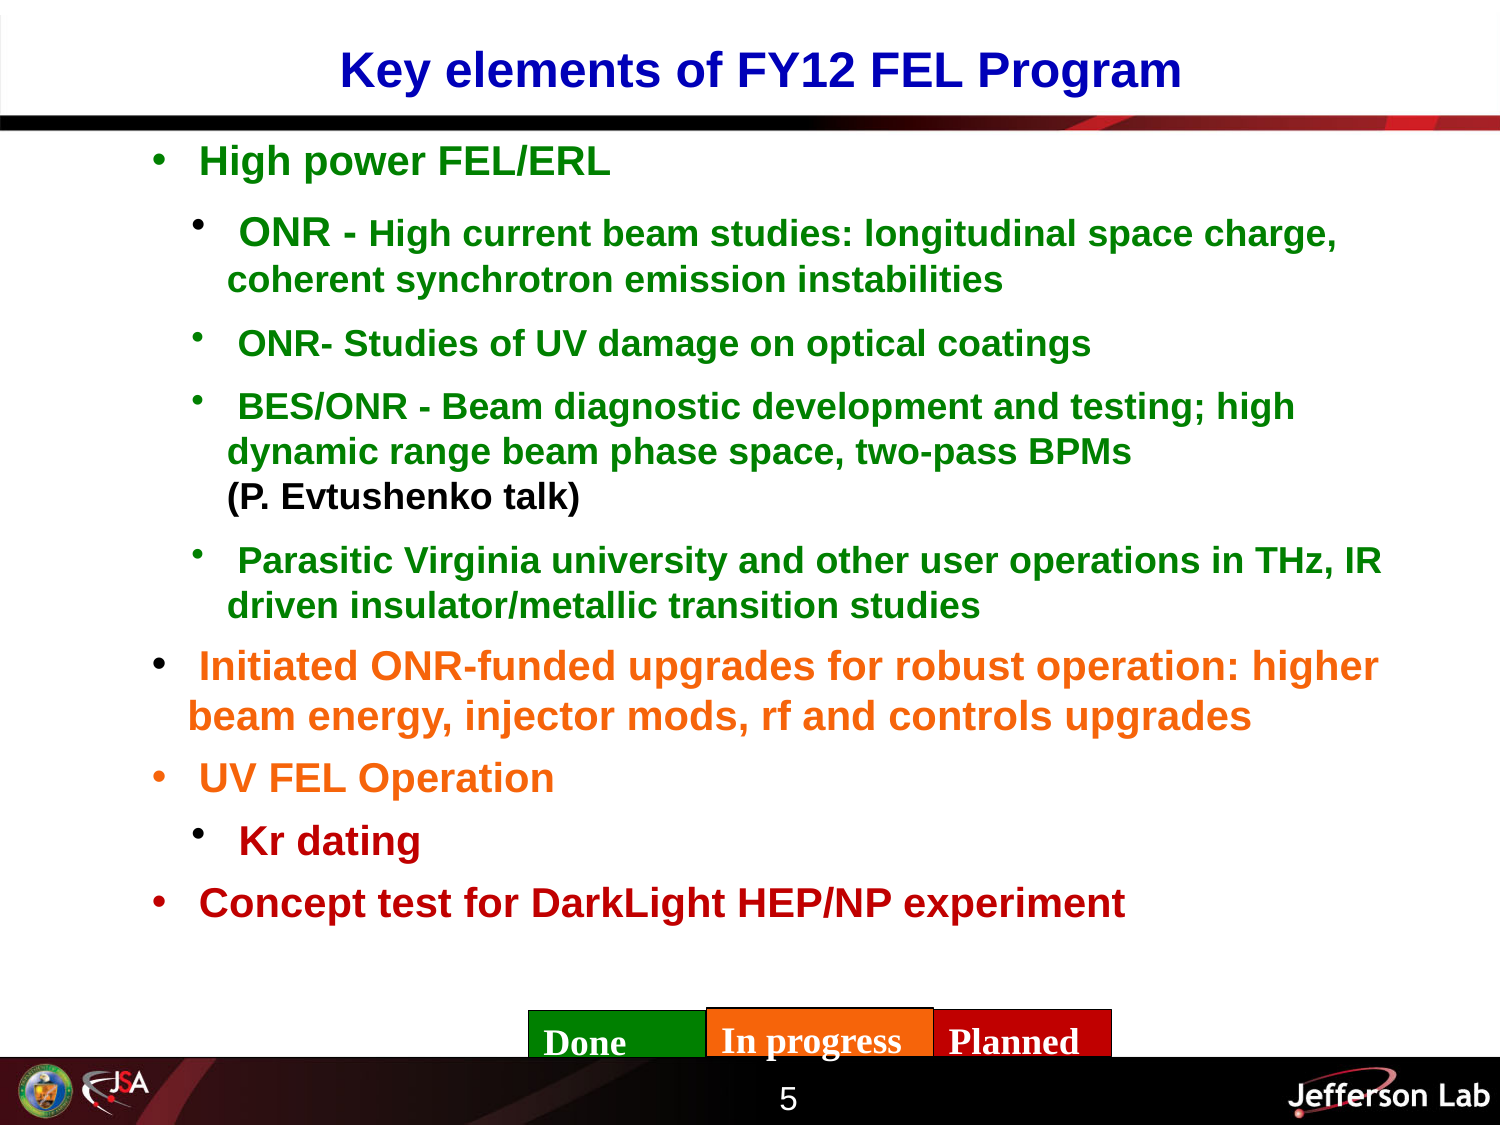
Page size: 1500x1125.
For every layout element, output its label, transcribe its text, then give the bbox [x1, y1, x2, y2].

text_box Done [528, 1010, 707, 1058]
text_box In progress [706, 1008, 934, 1057]
picture [0, 0, 1500, 1125]
text_box Planned [934, 1009, 1112, 1057]
text_box High power FEL/ERL ONR - High current beam studies: longitudinal space charge, coherent synchrotron emission instabilities ONR- Studies of UV damage on optical coatings BES/ONR - Beam diagnostic development and testing; high dynamic range beam phase space, two-pass BPMs (P. Evtushenko talk) Parasitic Virginia university and other user operations in THz, IR driven insulator/metallic transition studies Initiated ONR-funded upgrades for robust operation: higher beam energy, injector mods, rf and controls upgrades UV FEL Operation Kr dating Concept test for DarkLight HEP/NP experiment [137, 126, 1405, 1076]
title Key elements of FY12 FEL Program [123, 0, 1400, 136]
